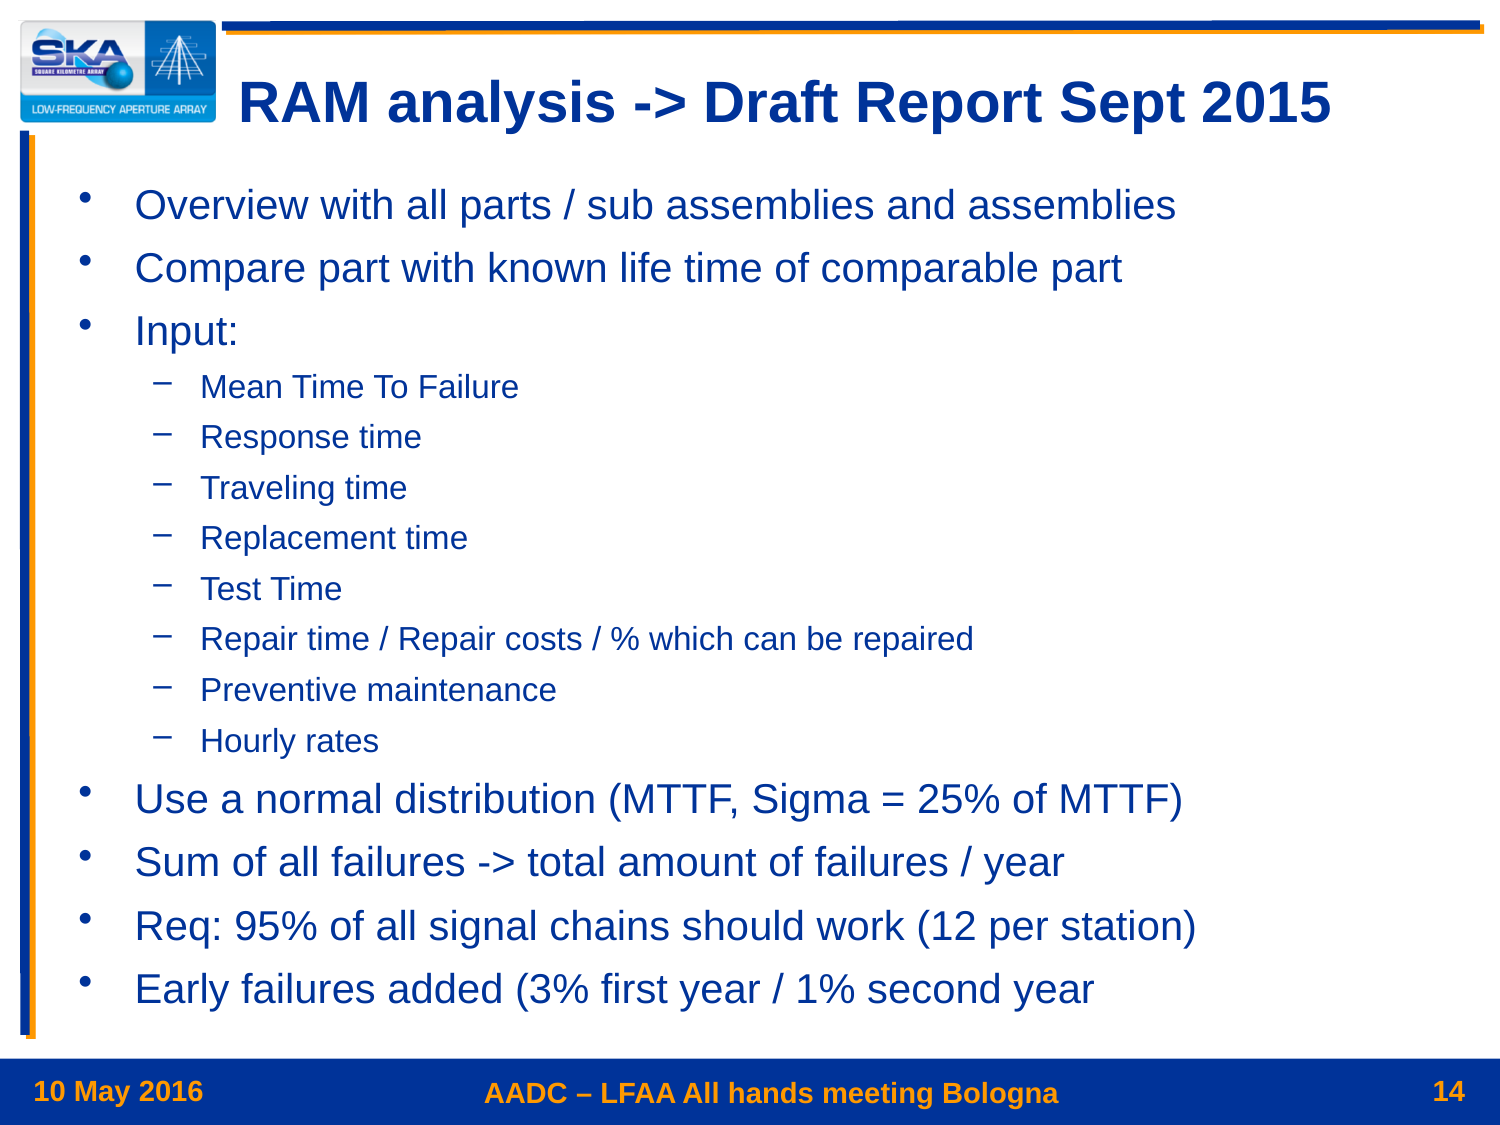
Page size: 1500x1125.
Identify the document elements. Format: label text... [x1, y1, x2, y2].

title RAM analysis -> Draft Report Sept 2015 [223, 33, 1485, 164]
list Overview with all parts / sub assemblies and assemblies Compare part with known life time of comparable part Input: Mean Time To Failure Response time Traveling time Replacement time Test Time Repair time / Repair costs / % which can be repaired Preventive maintenance Hourly rates Use a normal distribution (MTTF, Sigma = 25% of MTTF) Sum of all failures -> total amount of failures / year Req: 95% of all signal chains should work (12 per station) Early failures added (3% first year / 1% second year [63, 164, 1488, 1036]
picture [120, 106, 127, 113]
picture [87, 106, 105, 113]
picture [131, 106, 144, 113]
picture [56, 106, 84, 113]
picture [156, 106, 169, 113]
picture [175, 106, 200, 113]
picture [43, 106, 54, 113]
picture [33, 106, 39, 113]
picture [18, 20, 216, 123]
